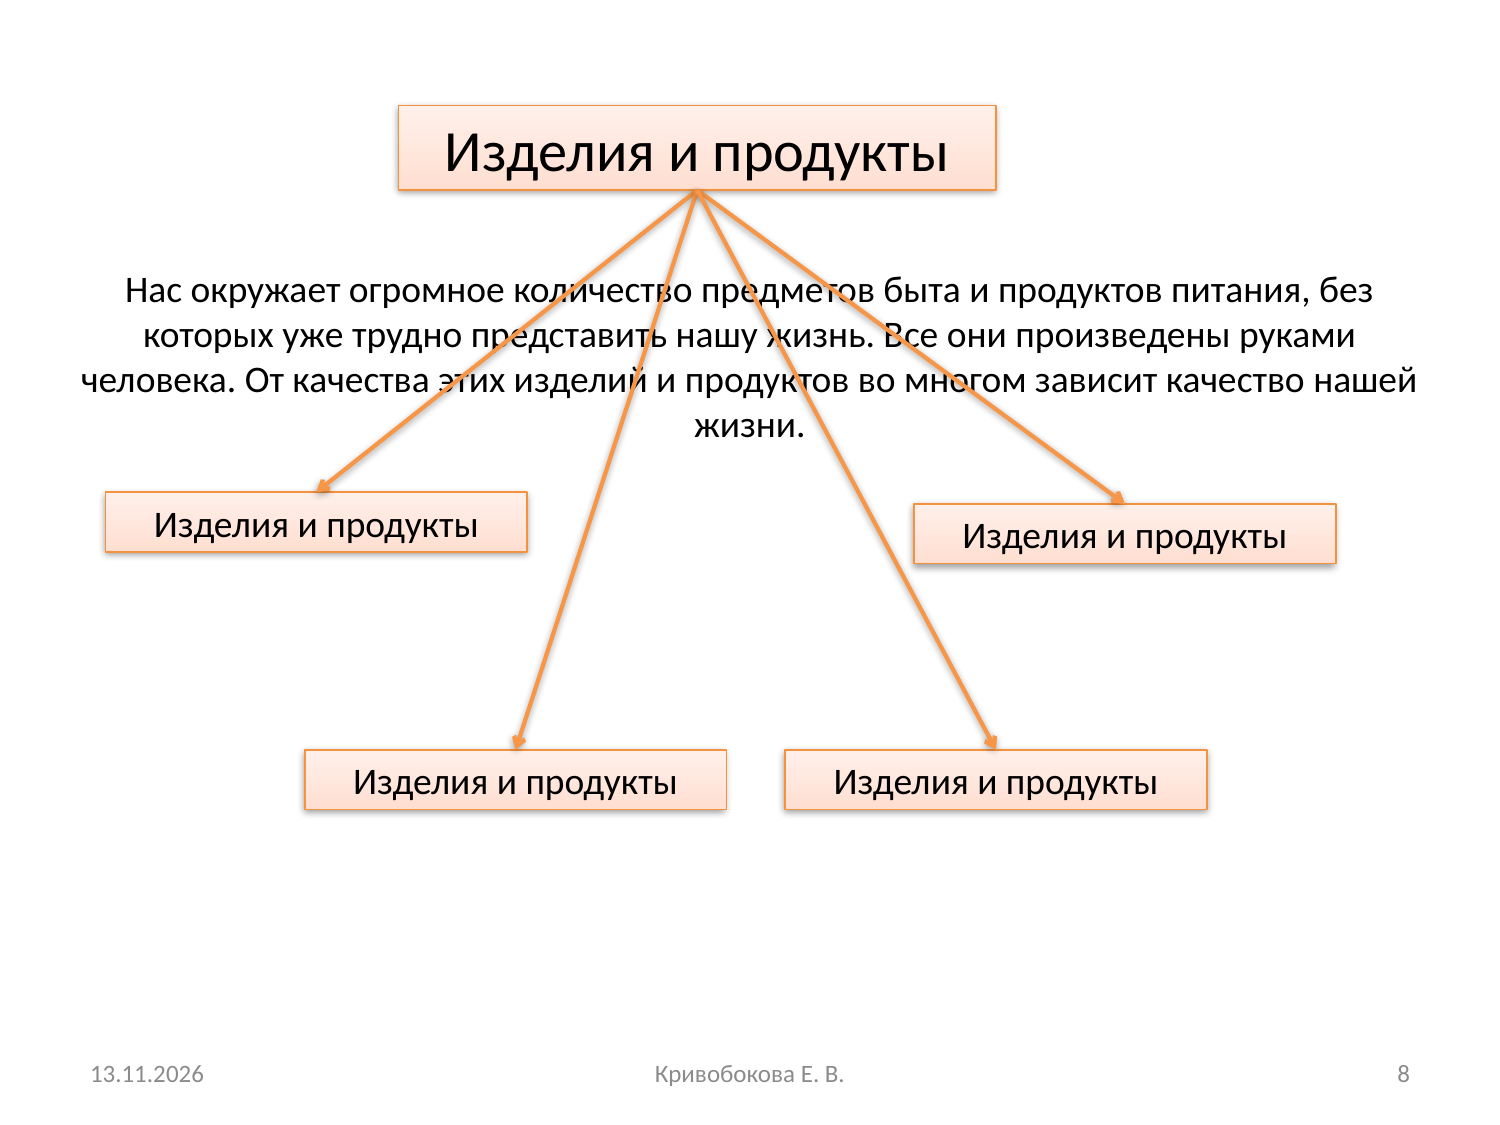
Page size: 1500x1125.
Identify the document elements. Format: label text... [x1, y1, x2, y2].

text_box Нас окружает огромное количество предметов быта и продуктов питания, без которых уже трудно представить нашу жизнь. Все они произведены руками человека. От качества этих изделий и продуктов во многом зависит качество нашей жизни. [58, 257, 351, 453]
slide_number 8 [1074, 1042, 1425, 1103]
text_box Изделия и продукты [784, 749, 1208, 810]
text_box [356, 151, 658, 378]
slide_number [75, 1042, 425, 1103]
text_box Изделия и продукты [304, 749, 727, 810]
text_box Изделия и продукты [105, 491, 321, 553]
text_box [754, 133, 1068, 319]
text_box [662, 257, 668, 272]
text_box Изделия и продукты [1131, 503, 1337, 564]
text_box Нас окружает огромное количество предметов быта и продуктов питания, без которых уже трудно представить нашу жизнь. Все они произведены руками человека. От качества этих изделий и продуктов во многом зависит качество нашей жизни. [664, 257, 749, 319]
text_box Изделия и продукты [398, 105, 997, 191]
footer Кривобокова Е. В. [512, 1042, 988, 1103]
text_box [326, 379, 562, 562]
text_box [567, 320, 1127, 621]
text_box Нас окружает огромное количество предметов быта и продуктов питания, без которых уже трудно представить нашу жизнь. Все они произведены руками человека. От качества этих изделий и продуктов во многом зависит качество нашей жизни. [1071, 257, 1442, 453]
